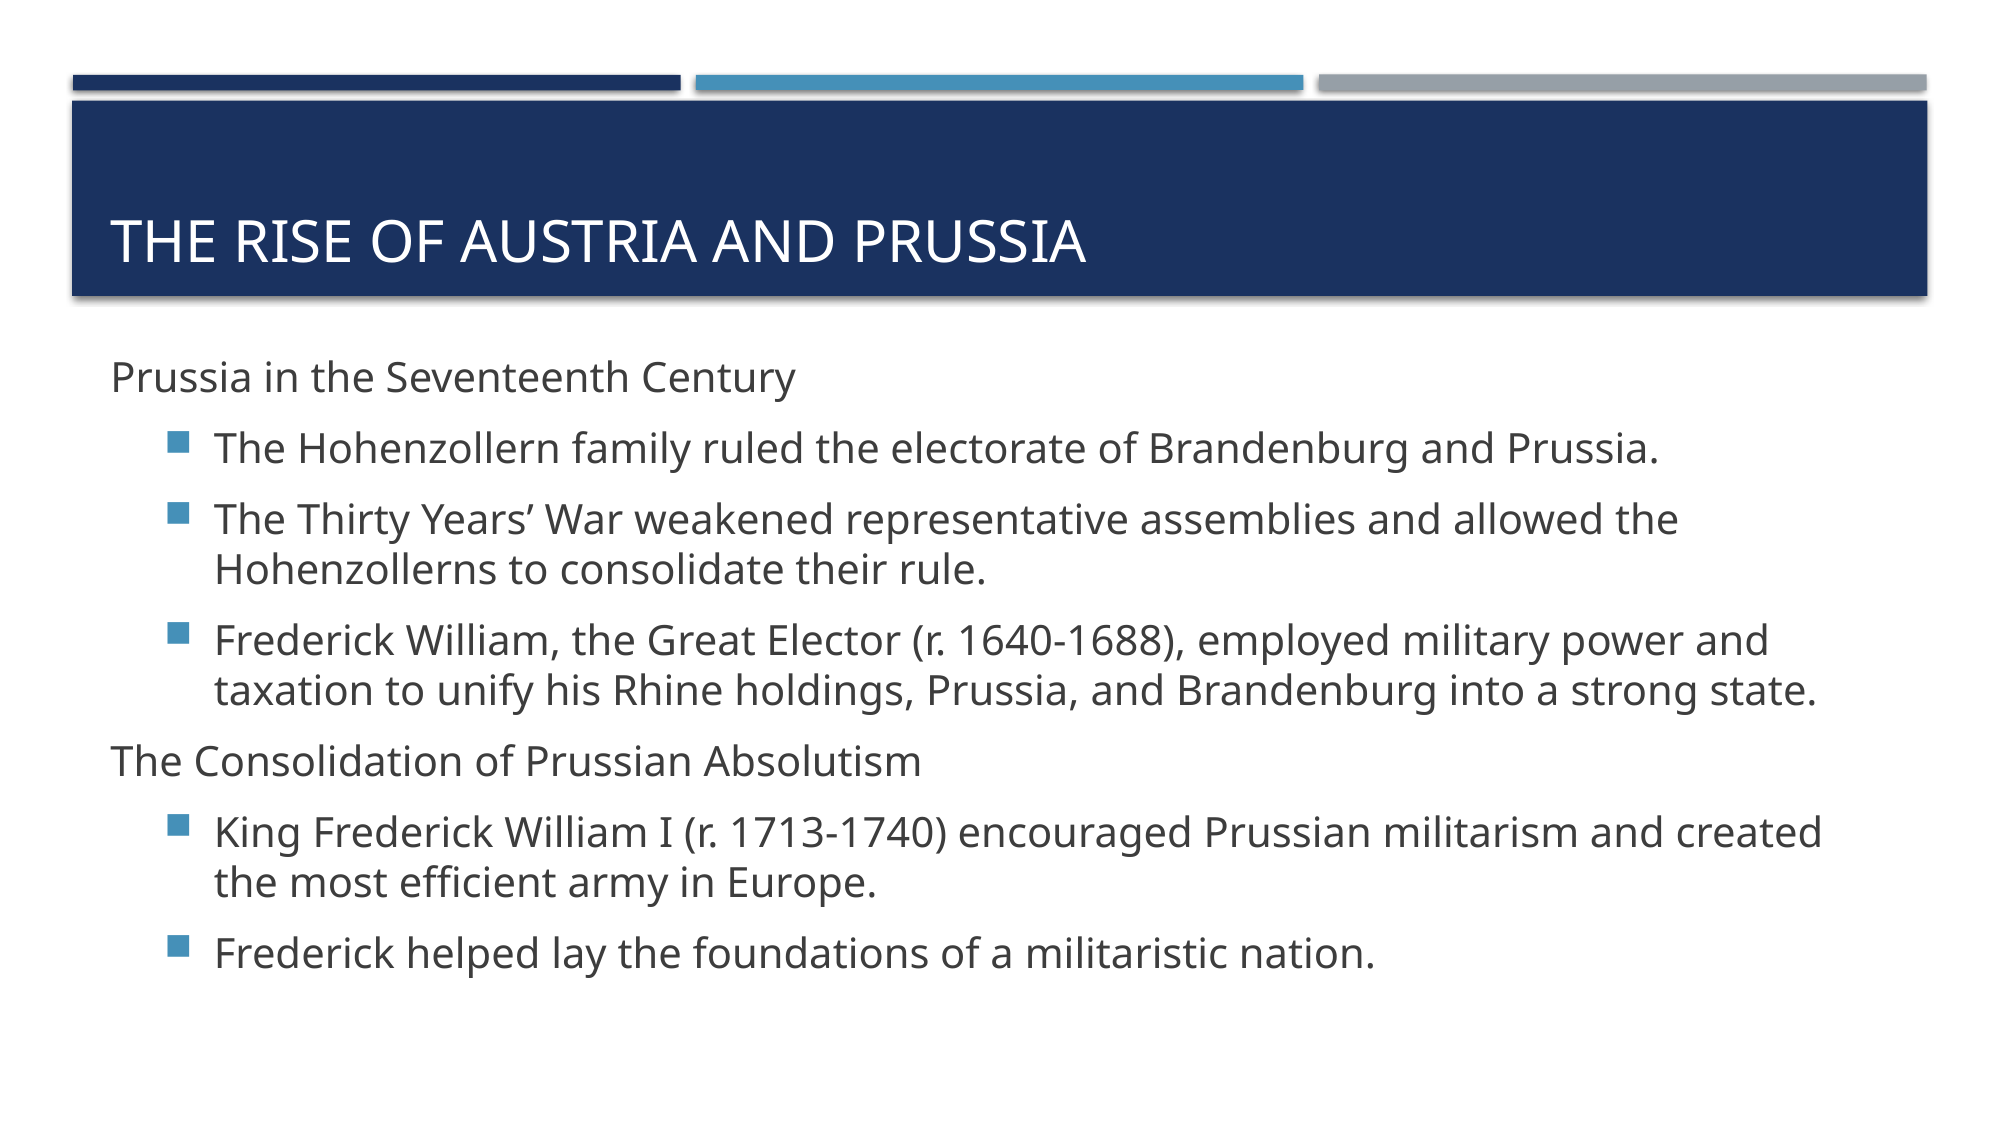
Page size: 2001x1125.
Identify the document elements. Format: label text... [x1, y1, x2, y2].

list Prussia in the Seventeenth Century The Hohenzollern family ruled the electorate of Brandenburg and Prussia. The Thirty Years’ War weakened representative assemblies and allowed the Hohenzollerns to consolidate their rule. Frederick William, the Great Elector (r. 1640-1688), employed military power and taxation to unify his Rhine holdings, Prussia, and Brandenburg into a strong state. The Consolidation of Prussian Absolutism King Frederick William I (r. 1713-1740) encouraged Prussian militarism and created the most efficient army in Europe. Frederick helped lay the foundations of a militaristic nation. [95, 397, 1905, 1002]
title The Rise of Austria and Prussia [95, 115, 1905, 282]
